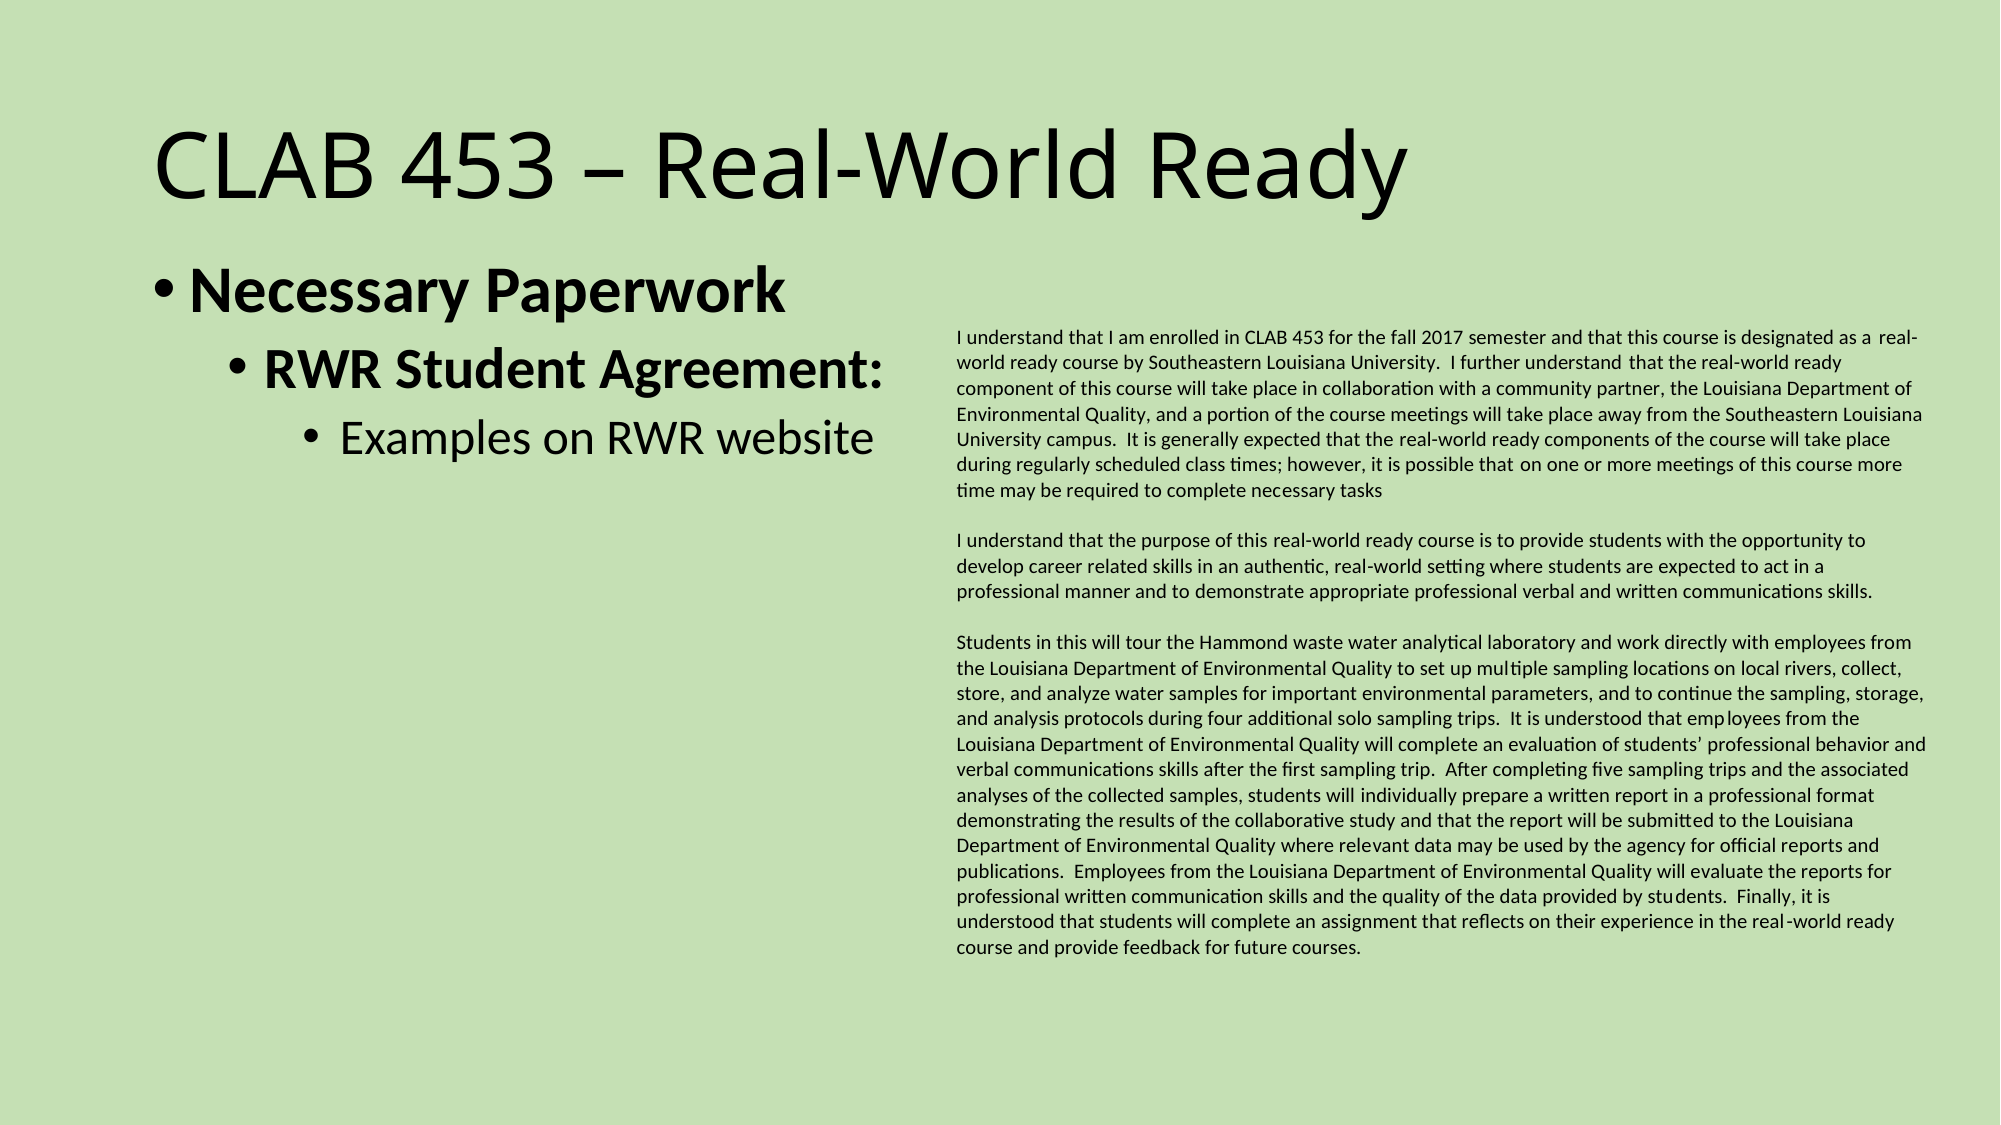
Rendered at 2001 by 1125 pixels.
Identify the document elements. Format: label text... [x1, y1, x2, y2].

list Necessary Paperwork RWR Student Agreement: Examples on RWR website [137, 247, 1863, 505]
picture [956, 296, 1932, 987]
title CLAB 453 – Real-World Ready [137, 59, 1863, 247]
